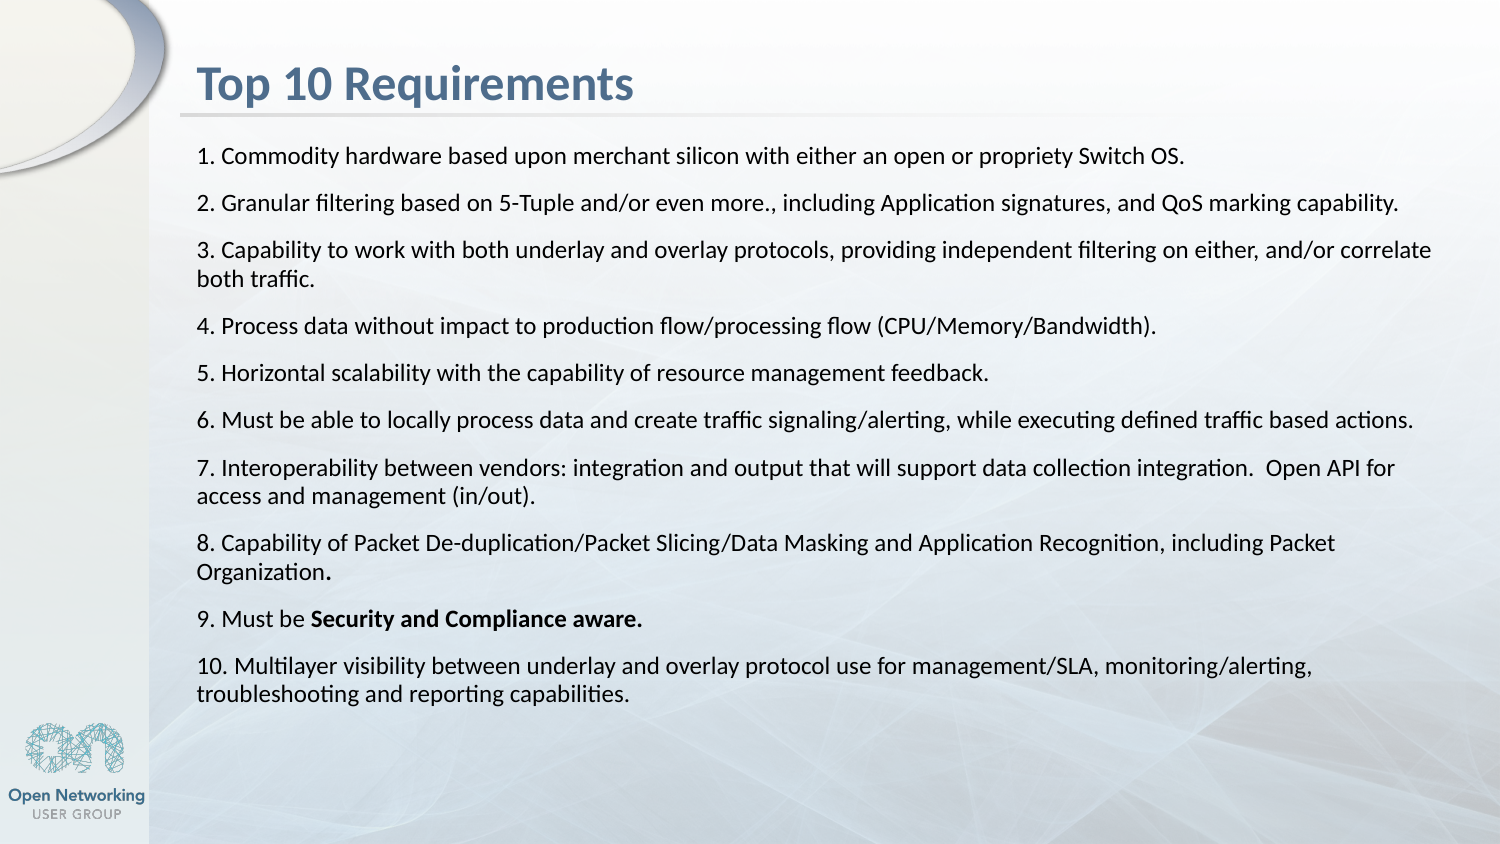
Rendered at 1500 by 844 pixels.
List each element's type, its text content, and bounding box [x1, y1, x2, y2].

title Top 10 Requirements [185, 0, 1446, 117]
list 1. Commodity hardware based upon merchant silicon with either an open or propriety Switch OS. 2. Granular filtering based on 5-Tuple and/or even more., including Application signatures, and QoS marking capability. 3. Capability to work with both underlay and overlay protocols, providing independent filtering on either, and/or correlate both traffic. 4. Process data without impact to production flow/processing flow (CPU/Memory/Bandwidth). 5. Horizontal scalability with the capability of resource management feedback. 6. Must be able to locally process data and create traffic signaling/alerting, while executing defined traffic based actions. 7. Interoperability between vendors: integration and output that will support data collection integration. Open API for access and management (in/out). 8. Capability of Packet De-duplication/Packet Slicing/Data Masking and Application Recognition, including Packet Organization. 9. Must be Security and Compliance aware. 10. Multilayer visibility between underlay and overlay protocol use for management/SLA, monitoring/alerting, troubleshooting and reporting capabilities. [185, 136, 1468, 732]
picture [0, 0, 1500, 844]
